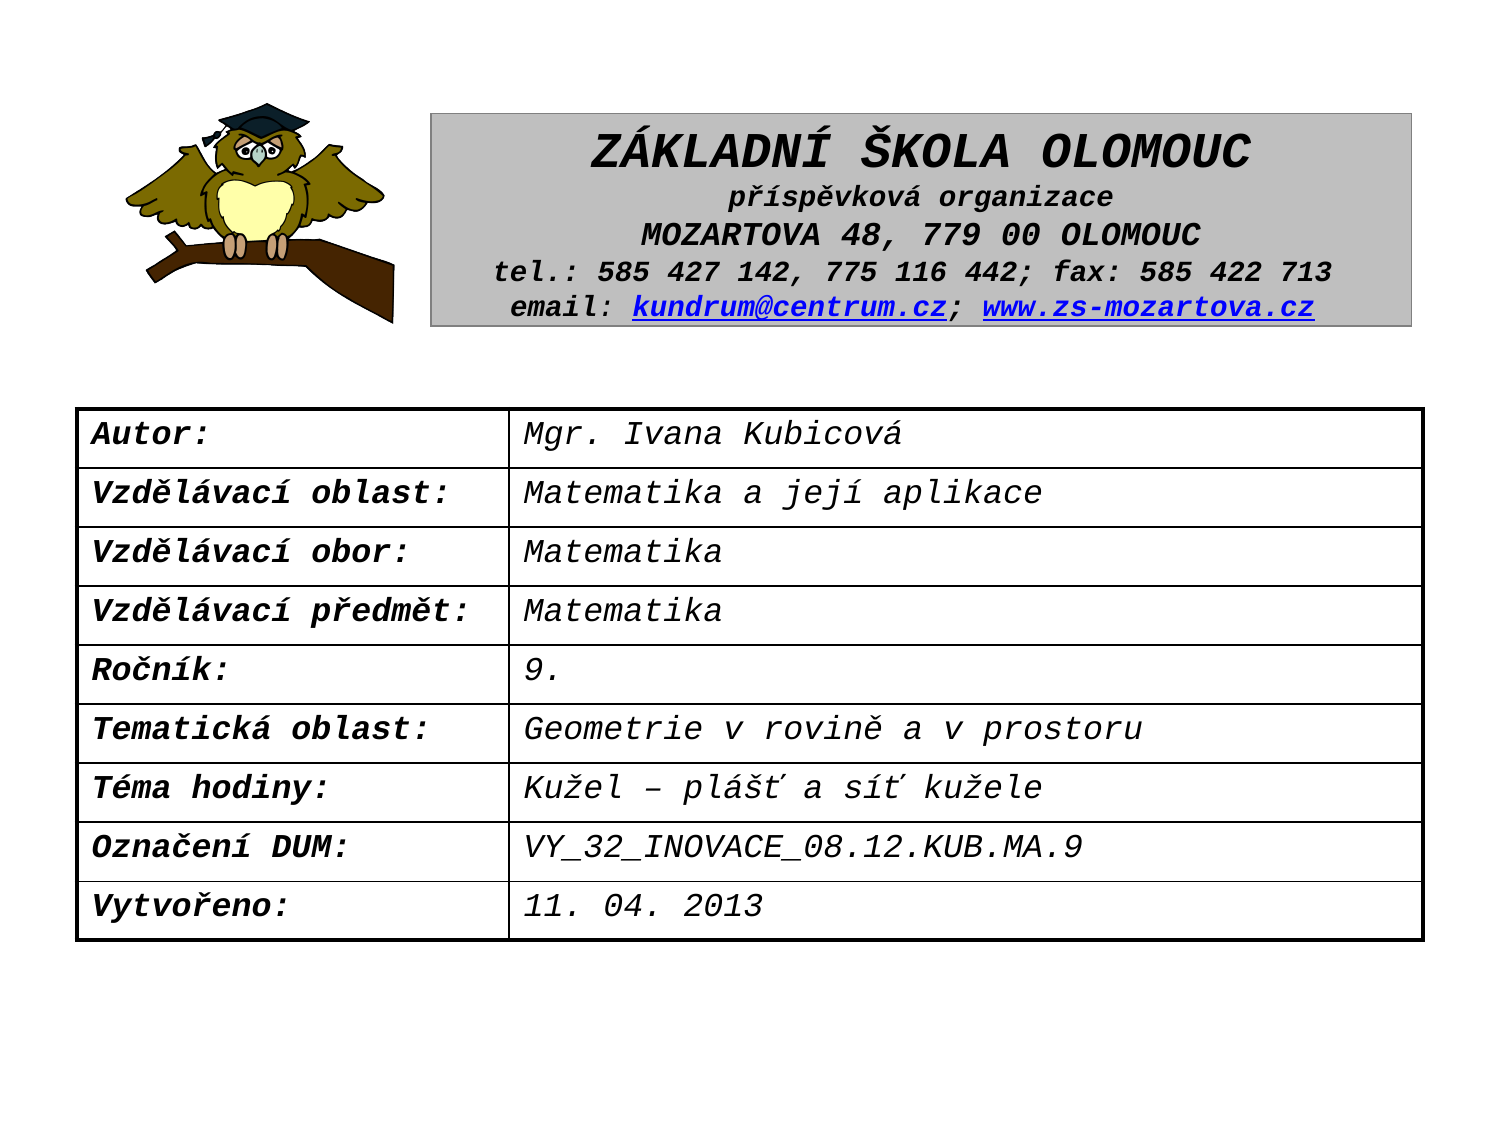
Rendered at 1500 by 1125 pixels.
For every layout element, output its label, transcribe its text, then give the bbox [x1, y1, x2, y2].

table_cell 9. [510, 646, 1421, 703]
table_header Autor: [79, 411, 508, 467]
table_cell Kužel – plášť a síť kužele [510, 764, 1421, 821]
table_cell Vzdělávací předmět: [79, 587, 508, 644]
table_cell Tematická oblast: [79, 705, 508, 762]
table_cell Vzdělávací oblast: [79, 469, 508, 526]
table_cell Geometrie v rovině a v prostoru [510, 705, 1421, 762]
table_cell Označení DUM: [79, 823, 508, 881]
text_box ZÁKLADNÍ ŠKOLA OLOMOUC příspěvková organizace MOZARTOVA 48, 779 00 OLOMOUC tel.: 585 427 142, 775 116 442; fax: 585 422 713 email: kundrum@centrum.cz; www.zs-mozartova.cz [430, 113, 1412, 326]
table_cell 11. 04. 2013 [510, 882, 1421, 938]
table_cell Matematika [510, 528, 1421, 585]
table_cell Ročník: [79, 646, 508, 703]
table_cell Vytvořeno: [79, 882, 508, 938]
picture [123, 101, 396, 326]
table_cell Matematika a její aplikace [510, 469, 1421, 526]
table_cell Téma hodiny: [79, 764, 508, 821]
table_cell Vzdělávací obor: [79, 528, 508, 585]
table_cell Matematika [510, 587, 1421, 644]
table_header Mgr. Ivana Kubicová [510, 411, 1421, 467]
table_cell VY_32_INOVACE_08.12.KUB.MA.9 [510, 823, 1421, 881]
